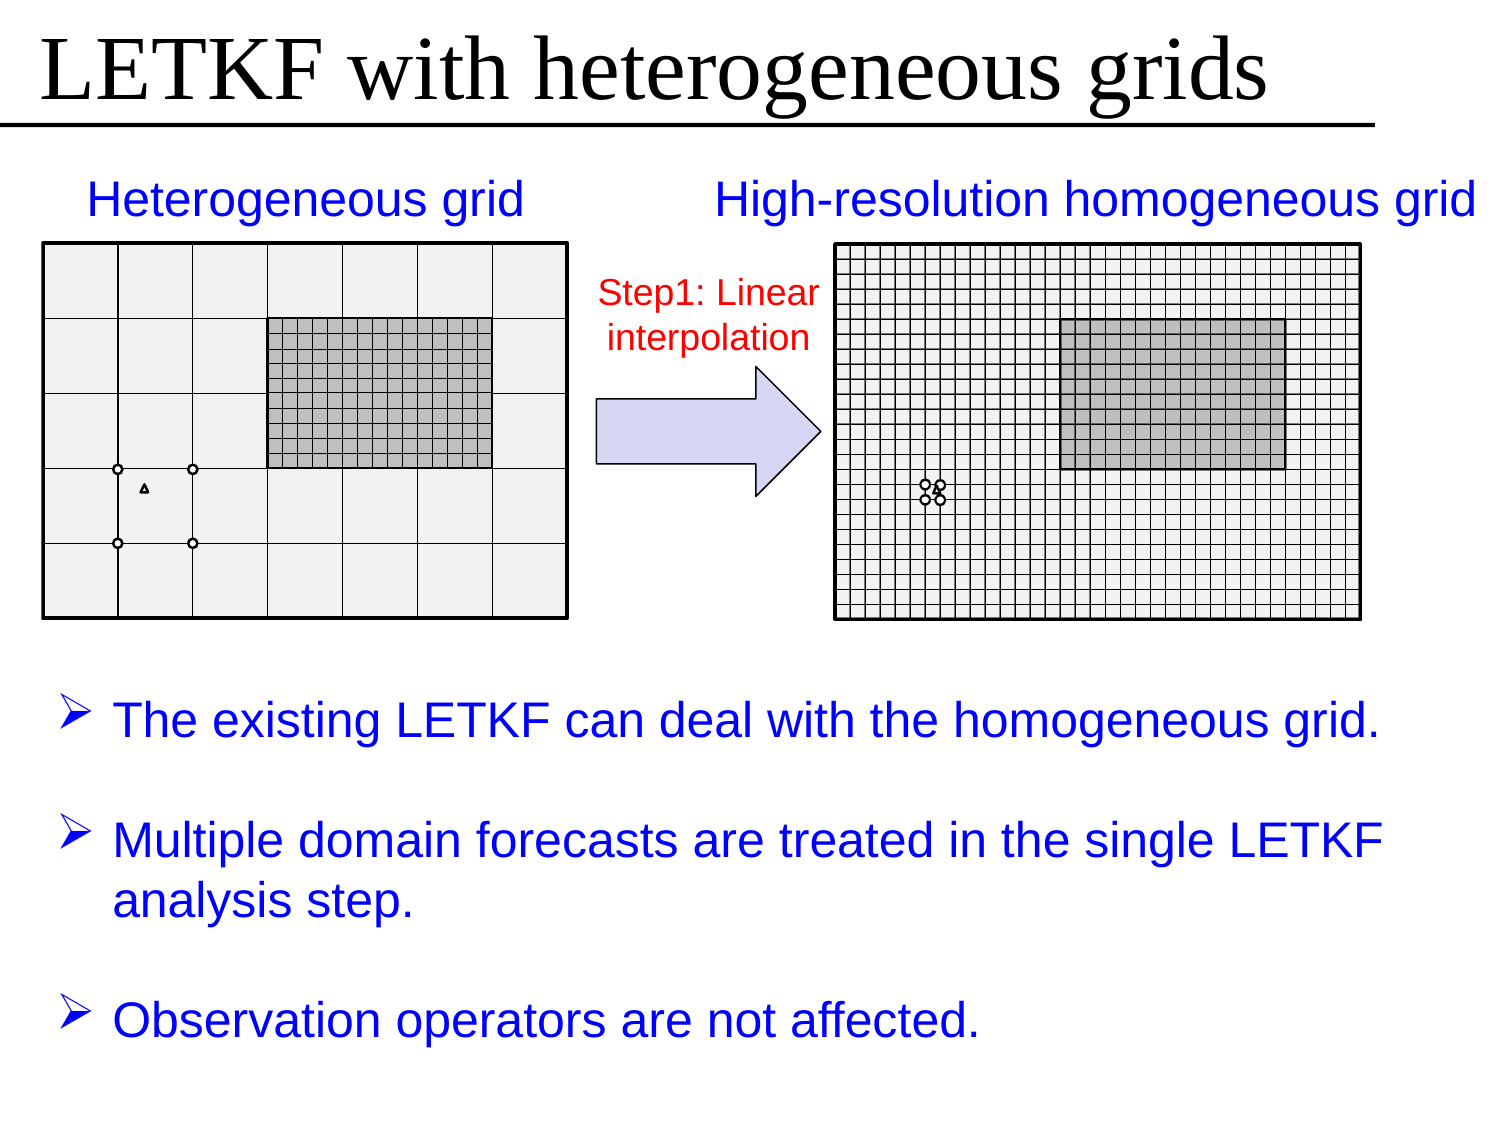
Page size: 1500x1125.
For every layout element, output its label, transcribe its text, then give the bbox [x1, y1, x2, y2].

picture [832, 241, 1362, 621]
text_box Step1: Linear interpolation [575, 260, 827, 366]
title LETKF with heterogeneous grids [24, 0, 1375, 125]
text_box High-resolution homogeneous grid [699, 158, 1493, 234]
picture [40, 241, 571, 622]
text_box Heterogeneous grid [71, 158, 540, 234]
text_box [596, 366, 821, 497]
text_box The existing LETKF can deal with the homogeneous grid. Multiple domain forecasts are treated in the single LETKF analysis step. Observation operators are not affected. [41, 680, 1460, 1056]
